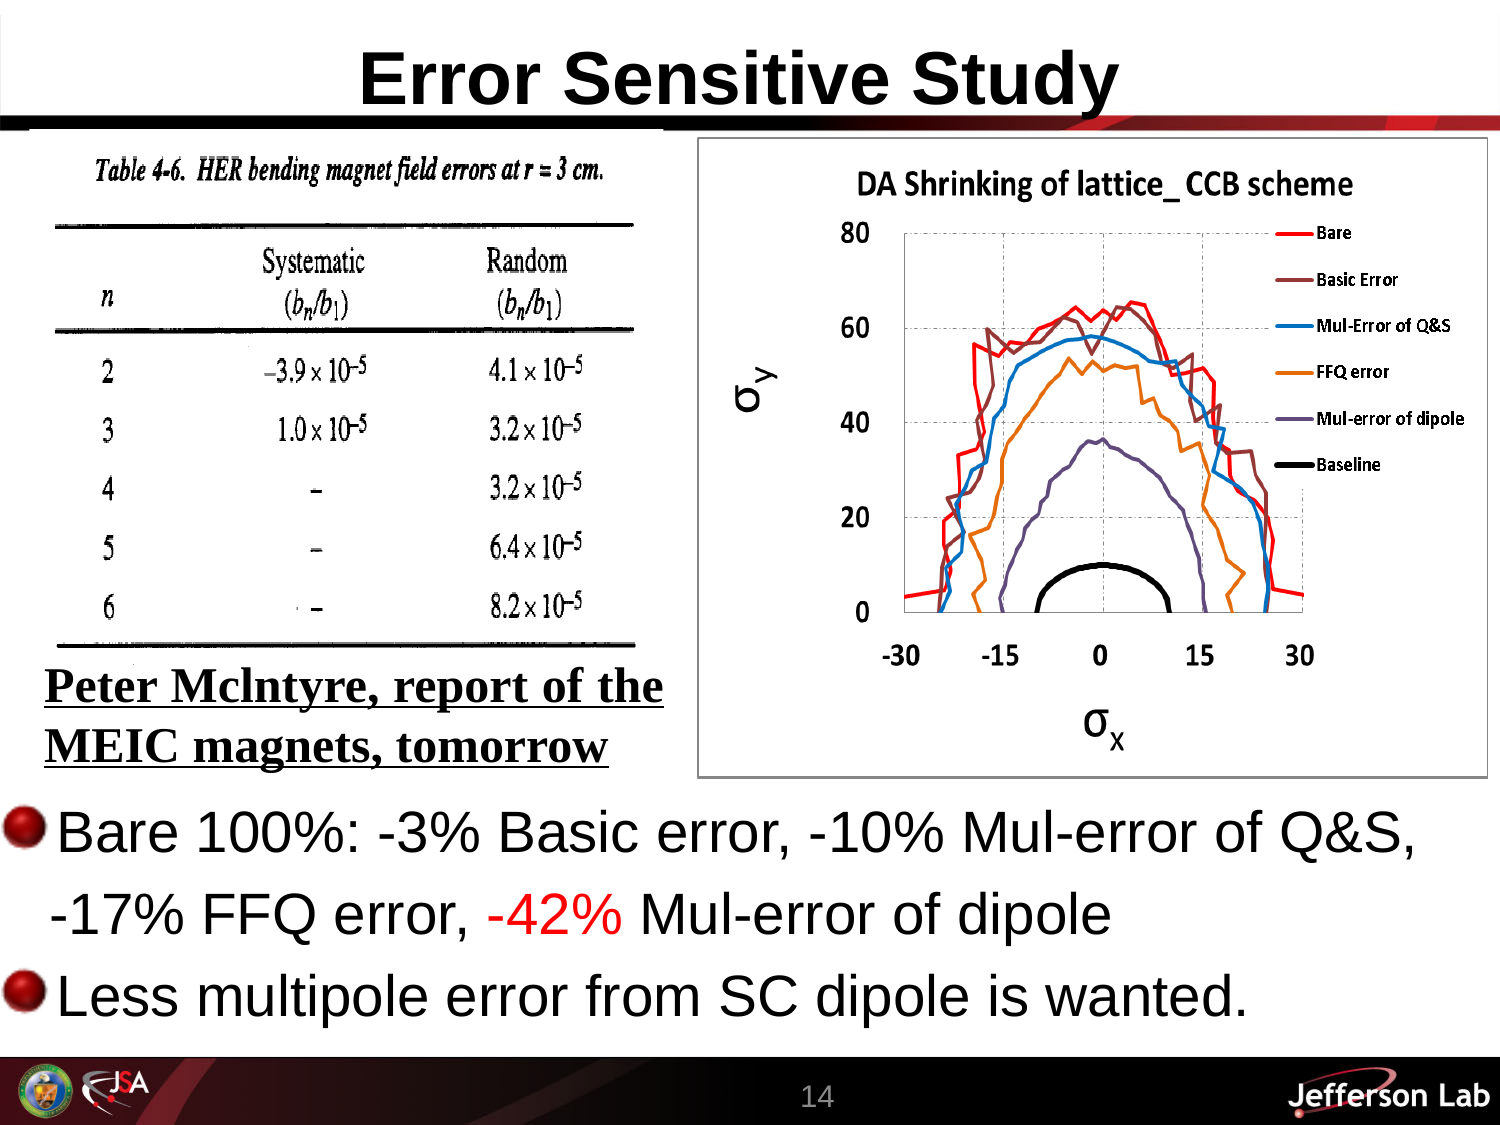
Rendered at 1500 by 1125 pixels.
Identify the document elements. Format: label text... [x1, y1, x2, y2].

list Bare 100%: -3% Basic error, -10% Mul-error of Q&S, -17% FFQ error, -42% Mul-error of dipole Less multipole error from SC dipole is wanted. [0, 786, 1486, 1125]
picture [0, 798, 53, 860]
picture [0, 962, 53, 1024]
text_box Peter Mclntyre, report of the MEIC magnets, tomorrow [29, 645, 680, 780]
title Error Sensitive Study [112, 0, 1388, 150]
picture [0, 0, 1500, 1125]
